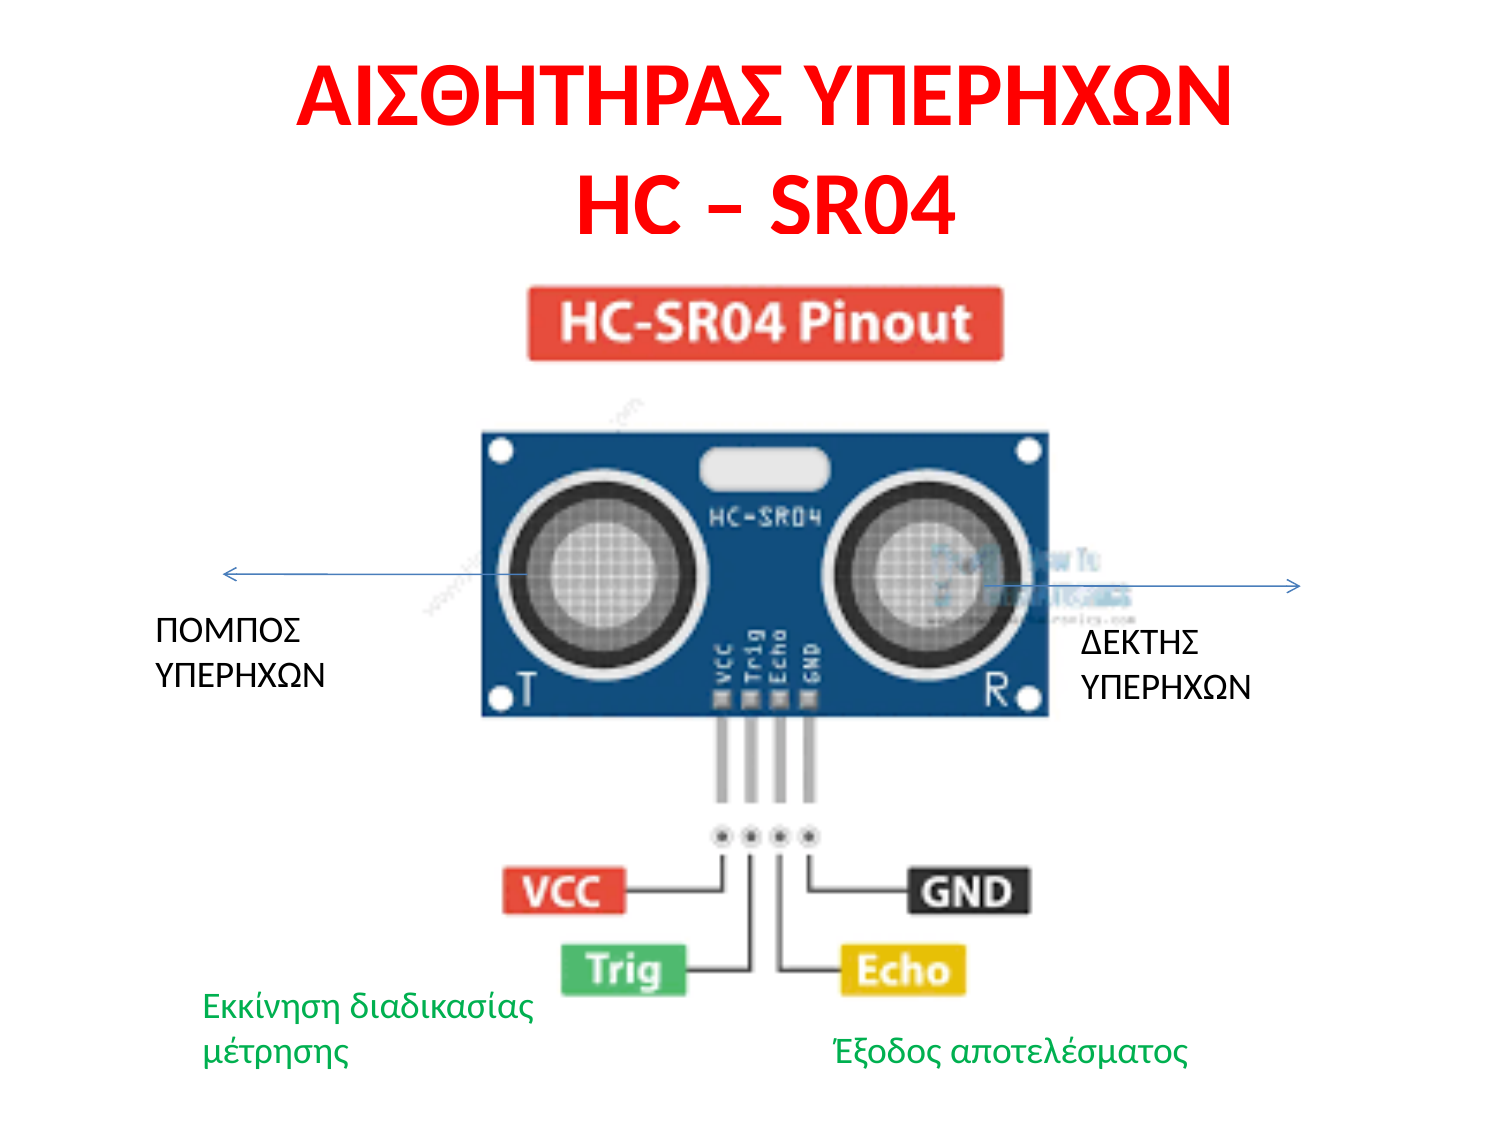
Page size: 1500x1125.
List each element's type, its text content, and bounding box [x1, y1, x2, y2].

picture [386, 234, 1147, 1029]
text_box Έξοδος αποτελέσματος [820, 1018, 1207, 1079]
text_box ΔΕΚΤΗΣ ΥΠΕΡΗΧΩΝ [1152, 609, 1372, 715]
title ΑΙΣΘΗΤΗΡΑΣ ΥΠΕΡΗΧΩΝ HC – SR04 [128, 23, 1404, 265]
text_box ΠΟΜΠΟΣ ΥΠΕΡΗΧΩΝ [140, 597, 381, 703]
text_box Εκκίνηση διαδικασίας μέτρησης [187, 973, 575, 1079]
